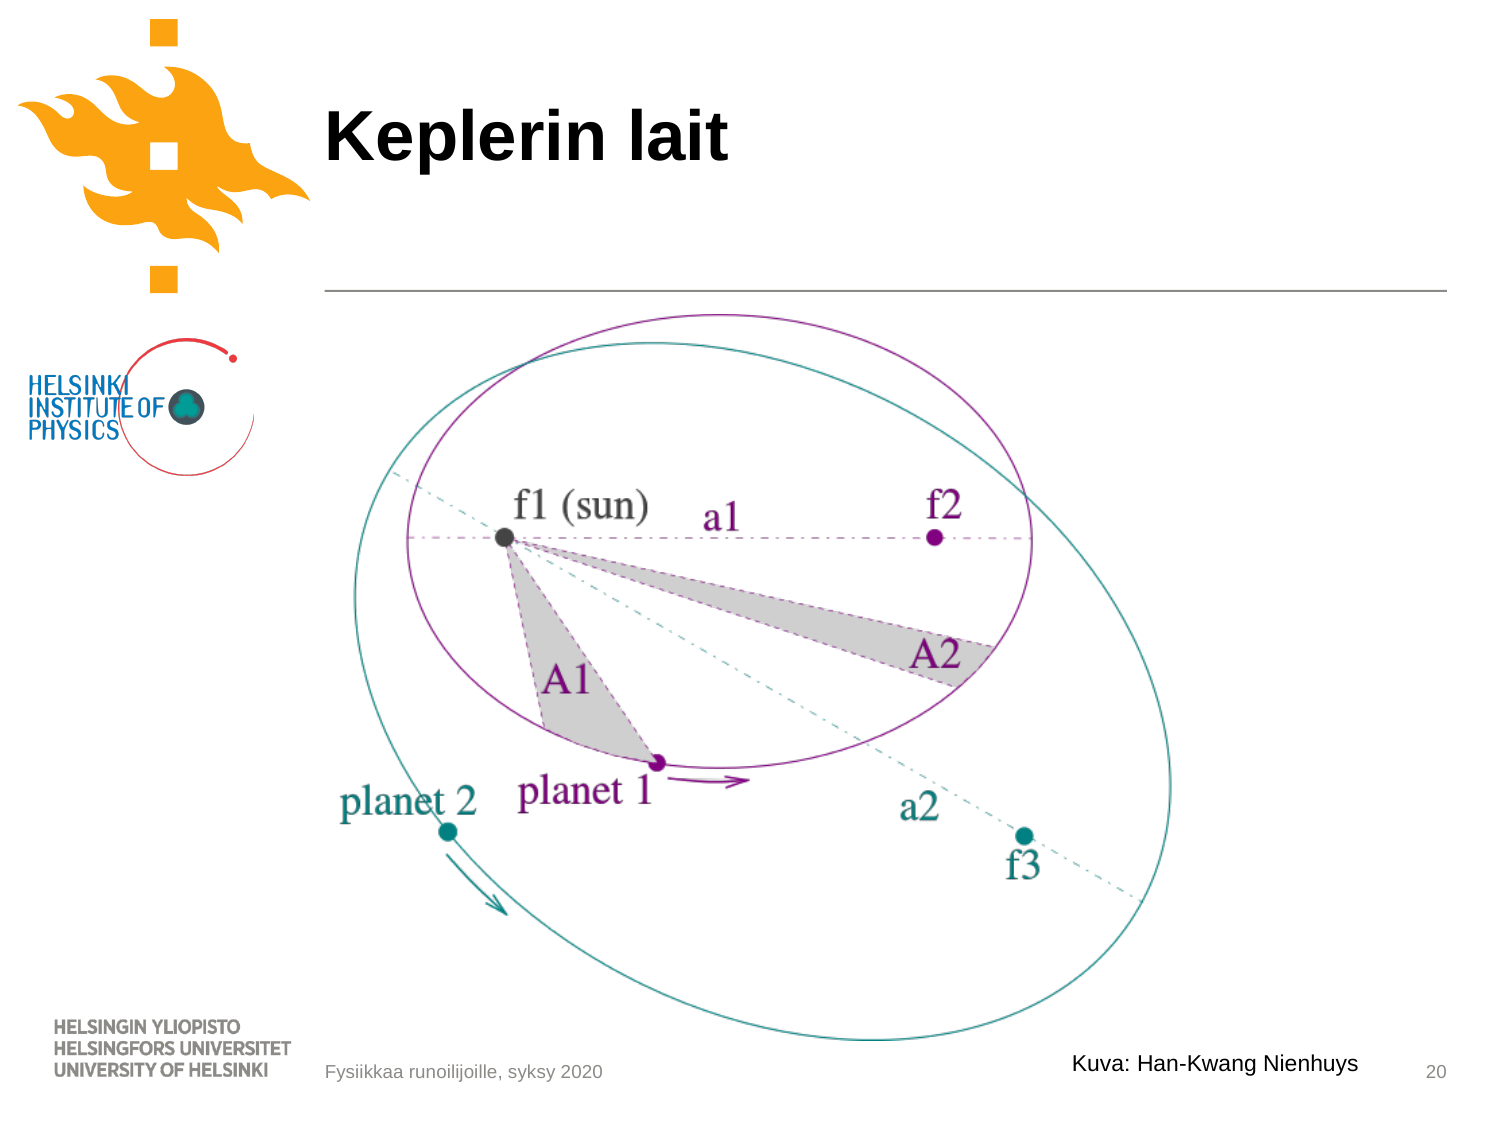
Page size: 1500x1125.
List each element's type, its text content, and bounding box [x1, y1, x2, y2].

footer Fysiikkaa runoilijoille, syksy 2020 [324, 1048, 1057, 1083]
picture [53, 1017, 292, 1079]
text_box Kuva: Han-Kwang Nienhuys [1057, 1040, 1412, 1084]
picture [324, 314, 1173, 1042]
slide_number 20 [1376, 1011, 1447, 1083]
title Keplerin lait [324, 90, 1447, 279]
